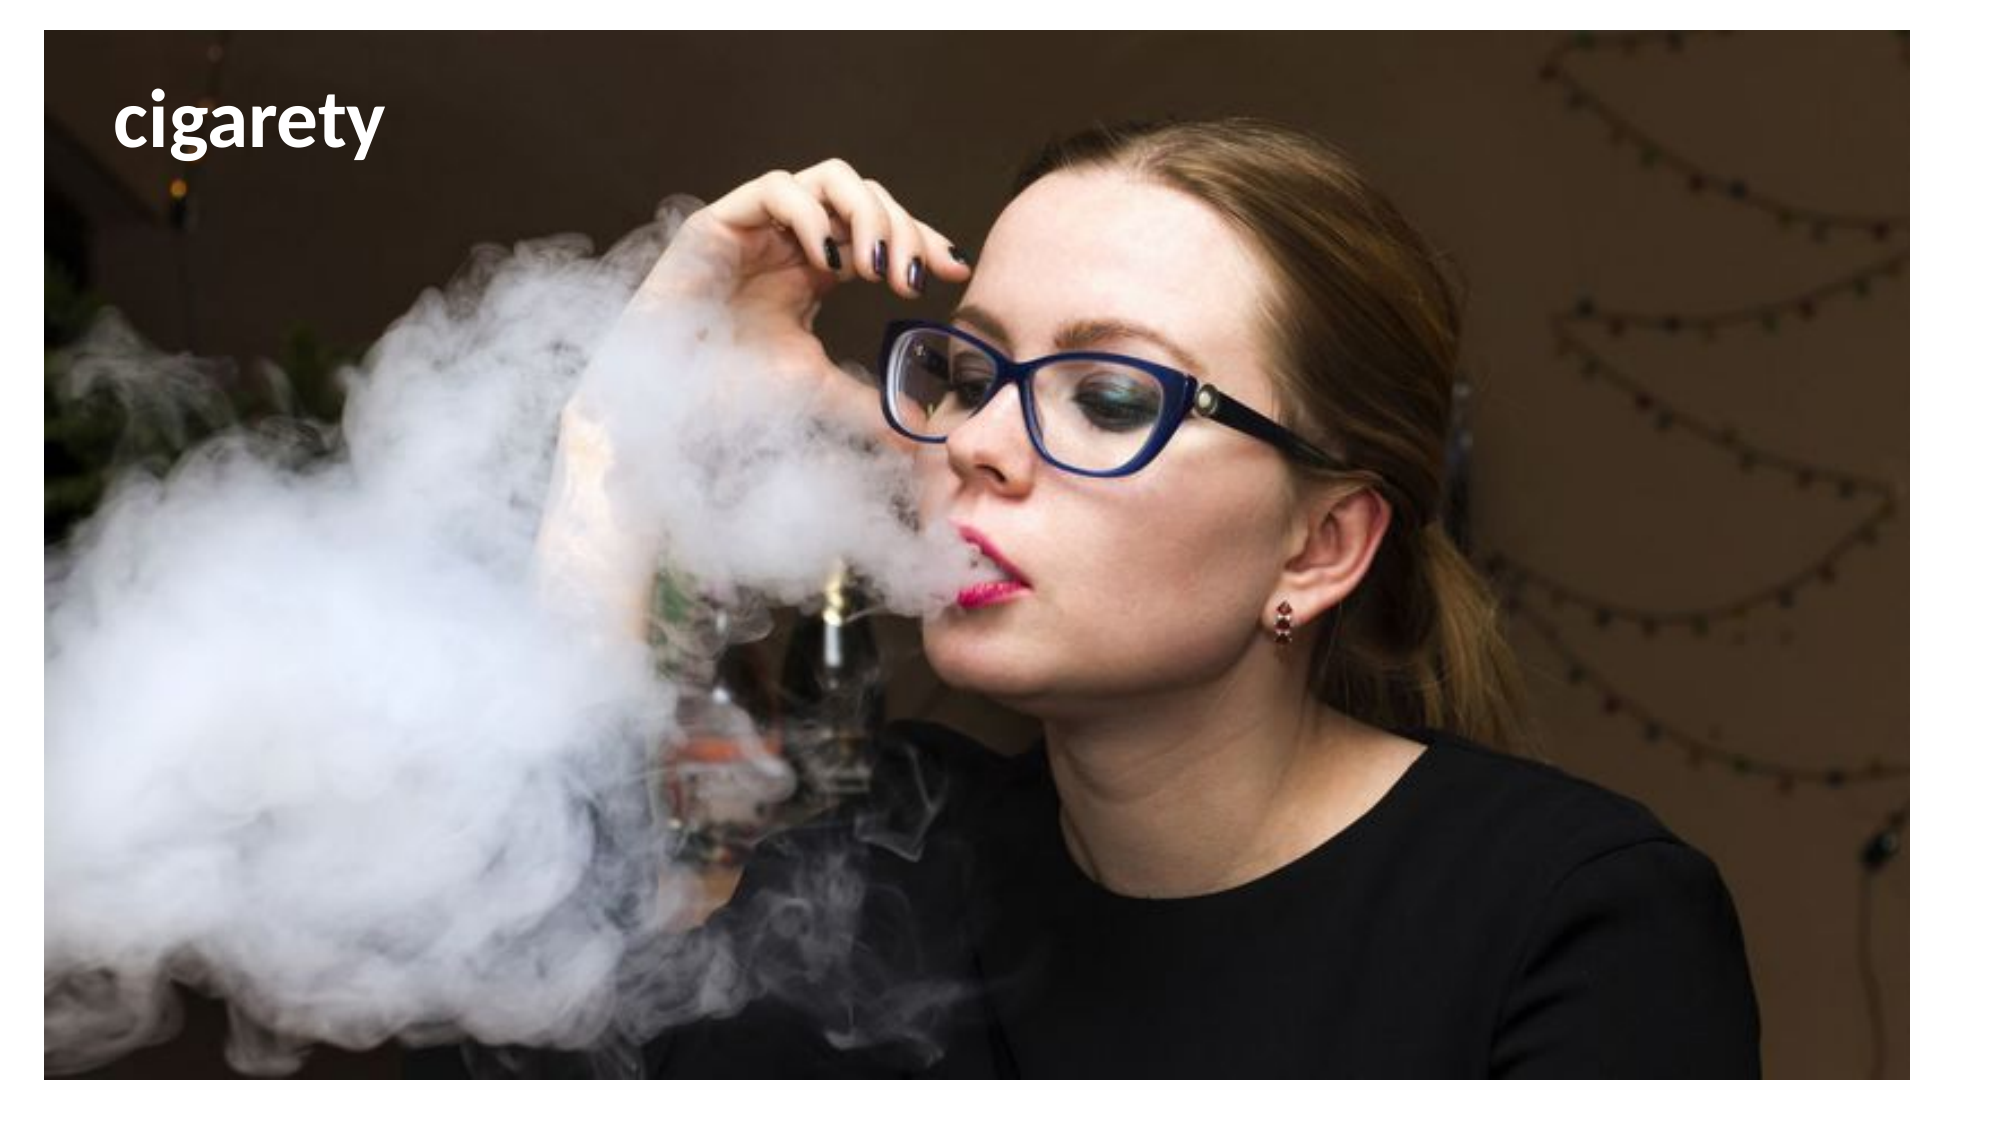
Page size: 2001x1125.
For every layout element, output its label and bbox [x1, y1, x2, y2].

picture [44, 30, 1910, 1080]
